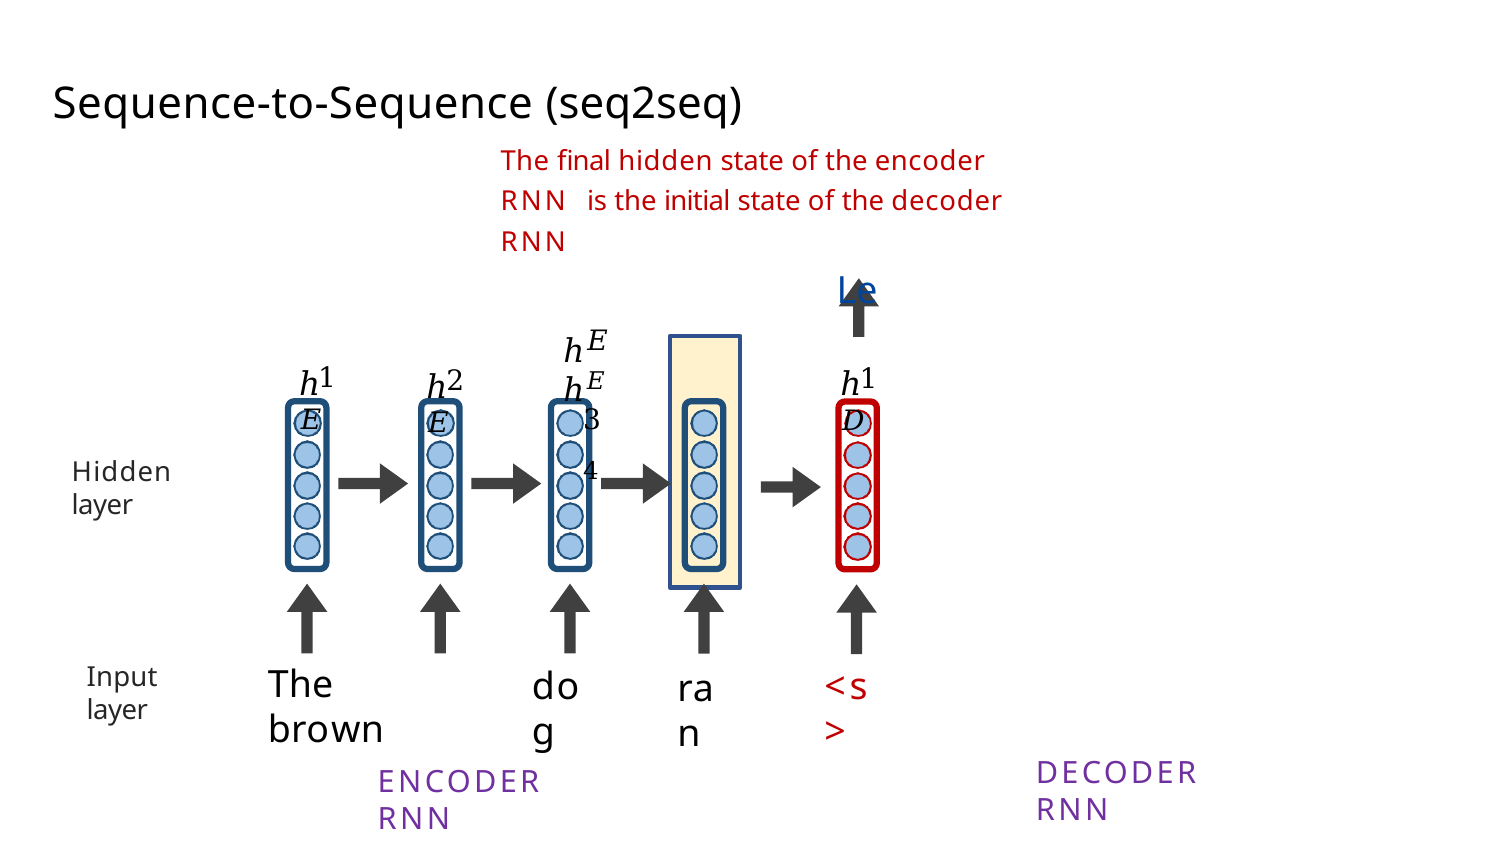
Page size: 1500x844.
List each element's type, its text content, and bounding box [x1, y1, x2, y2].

text_box The brown [266, 658, 492, 751]
text_box <s> [822, 660, 893, 753]
text_box ℎ𝐸 [293, 325, 343, 397]
text_box Input layer [85, 657, 221, 725]
text_box ℎ𝐸 [420, 328, 470, 397]
text_box dog [530, 663, 602, 752]
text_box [760, 278, 880, 508]
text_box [285, 398, 726, 654]
text_box The final hidden state of the encoder RNN is the initial state of the decoder RNN Le [499, 134, 1034, 312]
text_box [669, 335, 741, 588]
text_box ℎ𝐸 ℎ𝐸 3 4 [554, 328, 743, 397]
text_box ENCODER RNN [376, 760, 607, 836]
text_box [835, 515, 880, 655]
text_box DECODER RNN [1034, 751, 1264, 827]
text_box ran [675, 662, 732, 754]
text_box Hidden layer [70, 452, 233, 520]
title Sequence-to-Sequence (seq2seq) [51, 72, 1449, 216]
